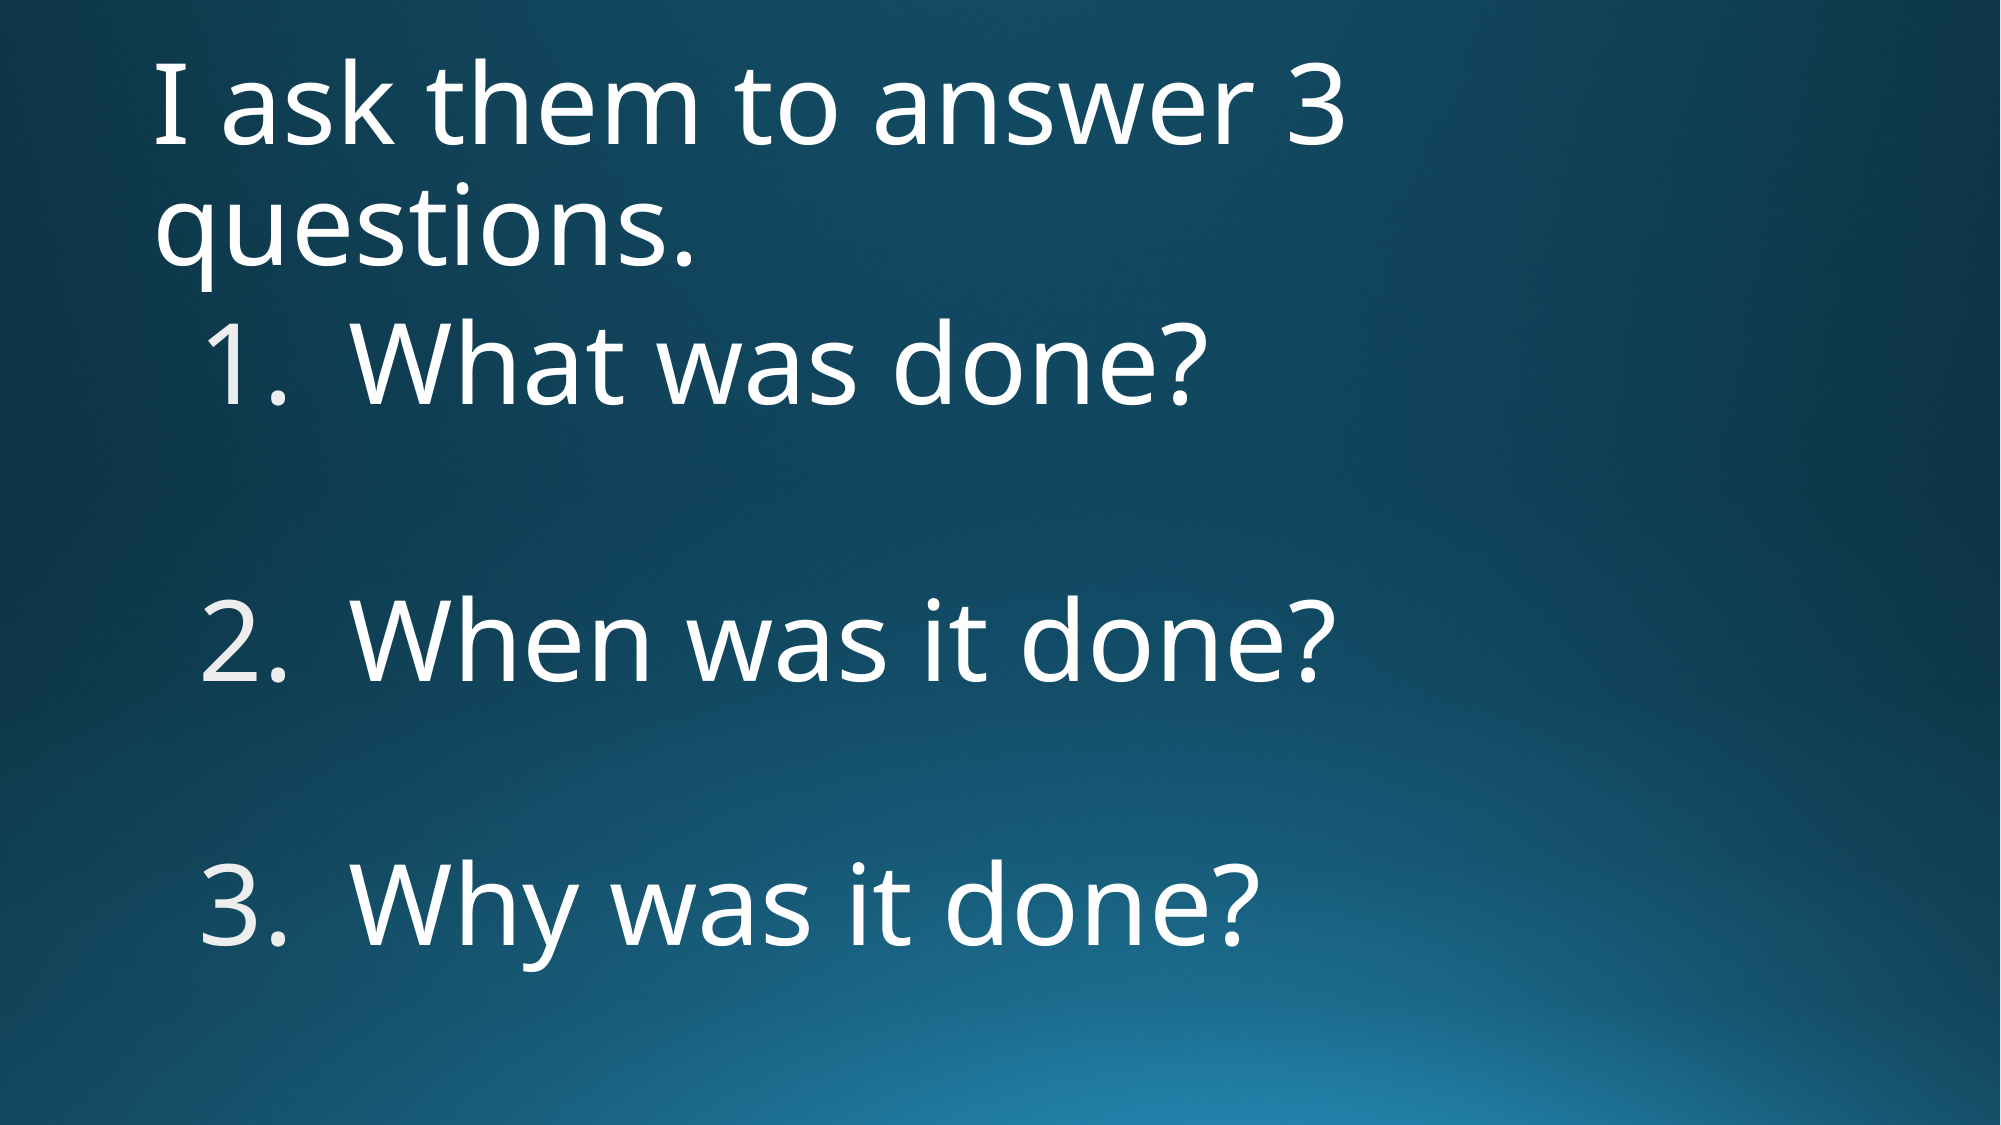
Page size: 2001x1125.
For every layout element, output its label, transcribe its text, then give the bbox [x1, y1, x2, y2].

picture [0, 0, 2001, 1125]
title I ask them to answer 3 questions. [137, 59, 1863, 278]
list What was done? When was it done? Why was it done? [183, 299, 1863, 1014]
